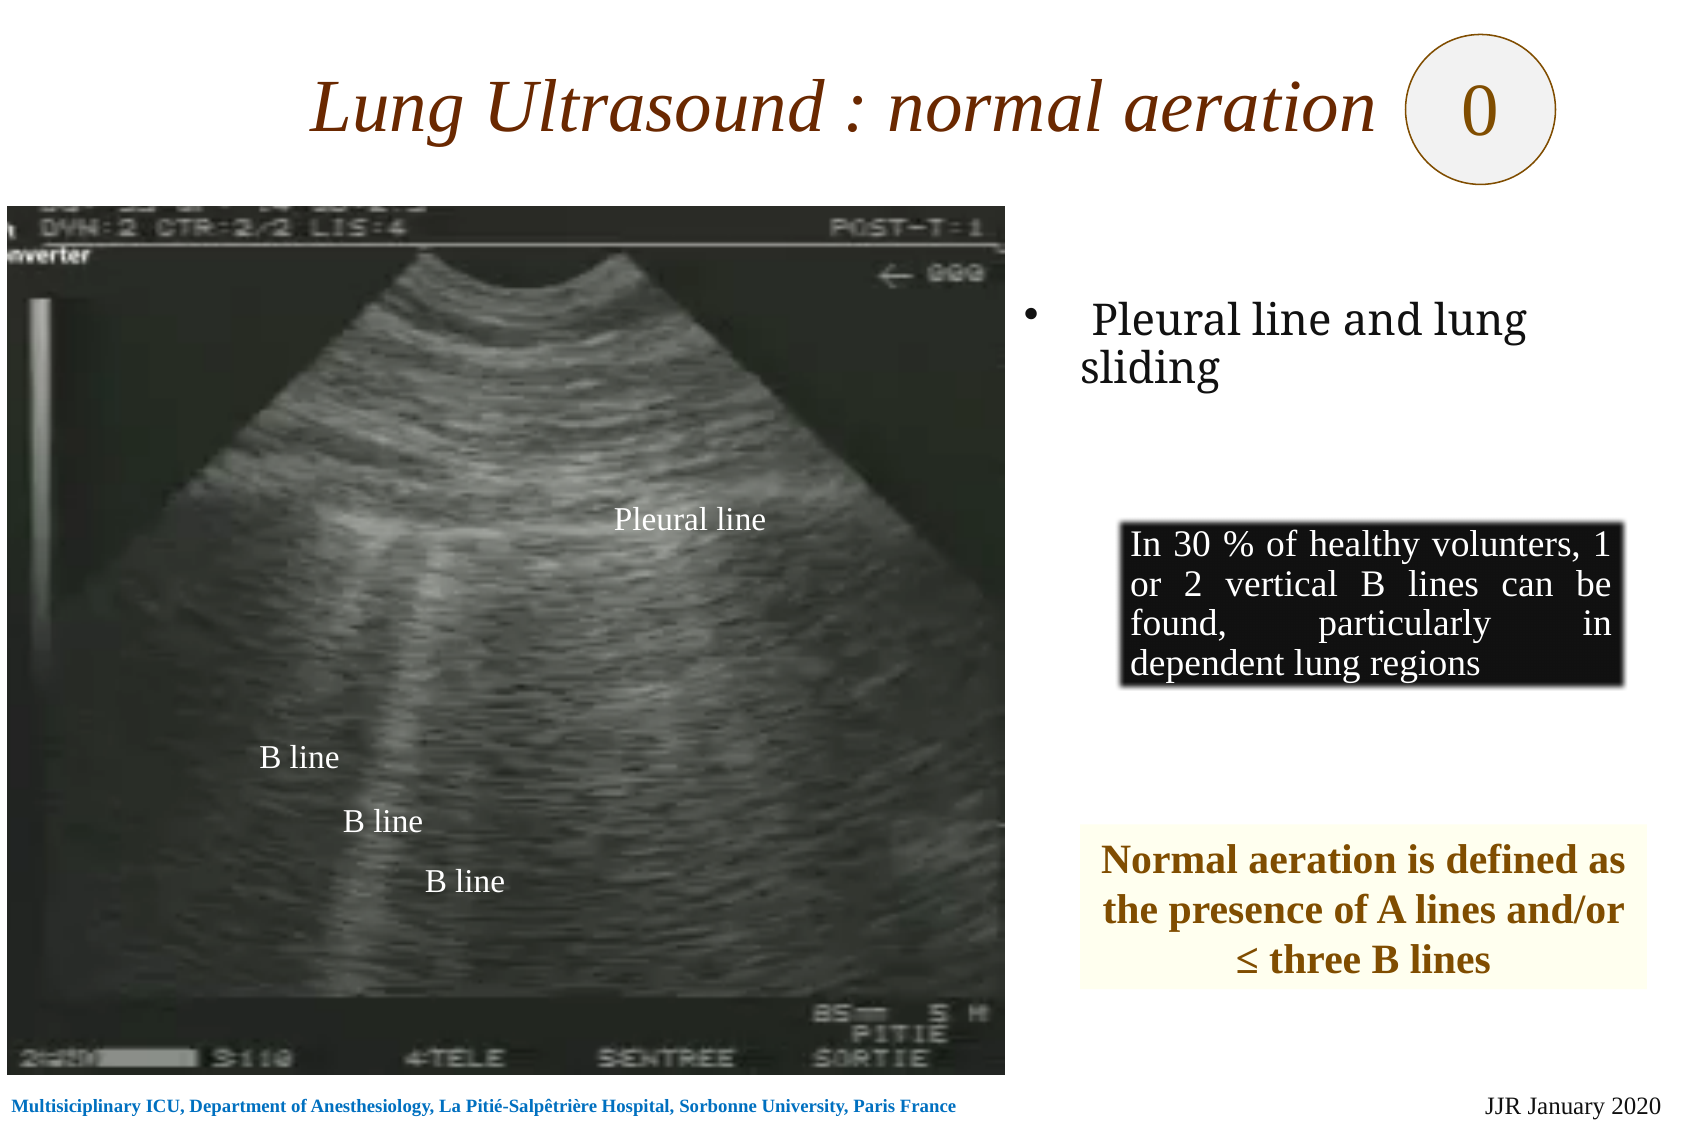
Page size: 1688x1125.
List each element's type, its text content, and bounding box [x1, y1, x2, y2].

text_box Pleural line and lung sliding [1010, 290, 1651, 379]
text_box Normal aeration is defined as the presence of A lines and/or ≤ three B lines [1080, 824, 1647, 990]
text_box JJR January 2020 [1446, 1082, 1688, 1125]
title Lung Ultrasound : normal aeration [126, 7, 1561, 195]
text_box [1405, 34, 1556, 185]
text_box Multisiciplinary ICU, Department of Anesthesiology, La Pitié-Salpêtrière Hospital, Sorbonne University, Paris France [0, 1086, 974, 1124]
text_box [239, 727, 525, 908]
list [6, 205, 1006, 1076]
text_box In 30 % of healthy volunters, 1 or 2 vertical B lines can be found, particularly in dependent lung regions [1125, 527, 1620, 683]
